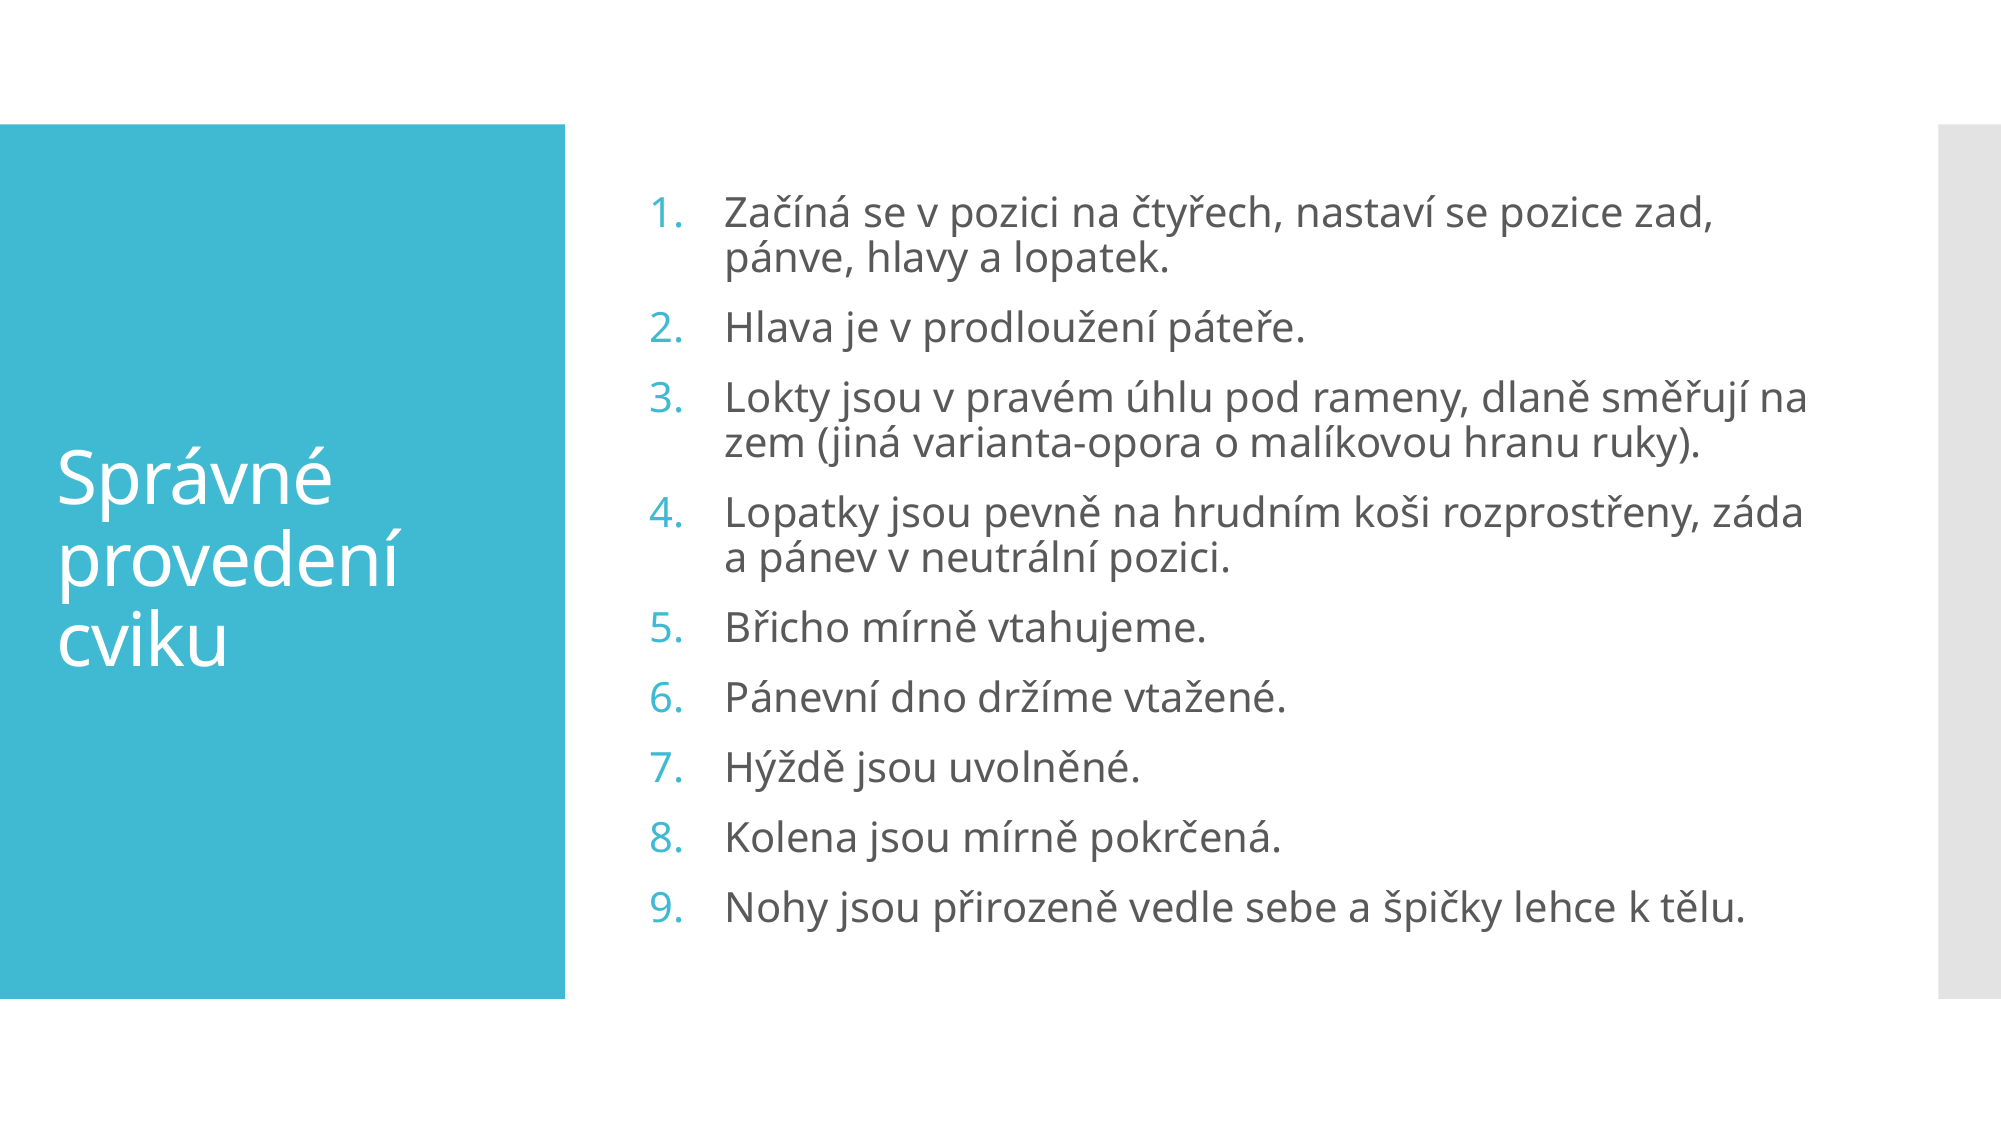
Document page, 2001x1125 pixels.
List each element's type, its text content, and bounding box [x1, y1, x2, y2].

list Začíná se v pozici na čtyřech, nastaví se pozice zad, pánve, hlavy a lopatek. Hlava je v prodloužení páteře. Lokty jsou v pravém úhlu pod rameny, dlaně směřují na zem (jiná varianta-opora o malíkovou hranu ruky). Lopatky jsou pevně na hrudním koši rozprostřeny, záda a pánev v neutrální pozici. Břicho mírně vtahujeme. Pánevní dno držíme vtažené. Hýždě jsou uvolněné. Kolena jsou mírně pokrčená. Nohy jsou přirozeně vedle sebe a špičky lehce k tělu. [634, 141, 1835, 982]
title Správné provedení cviku [41, 184, 525, 940]
